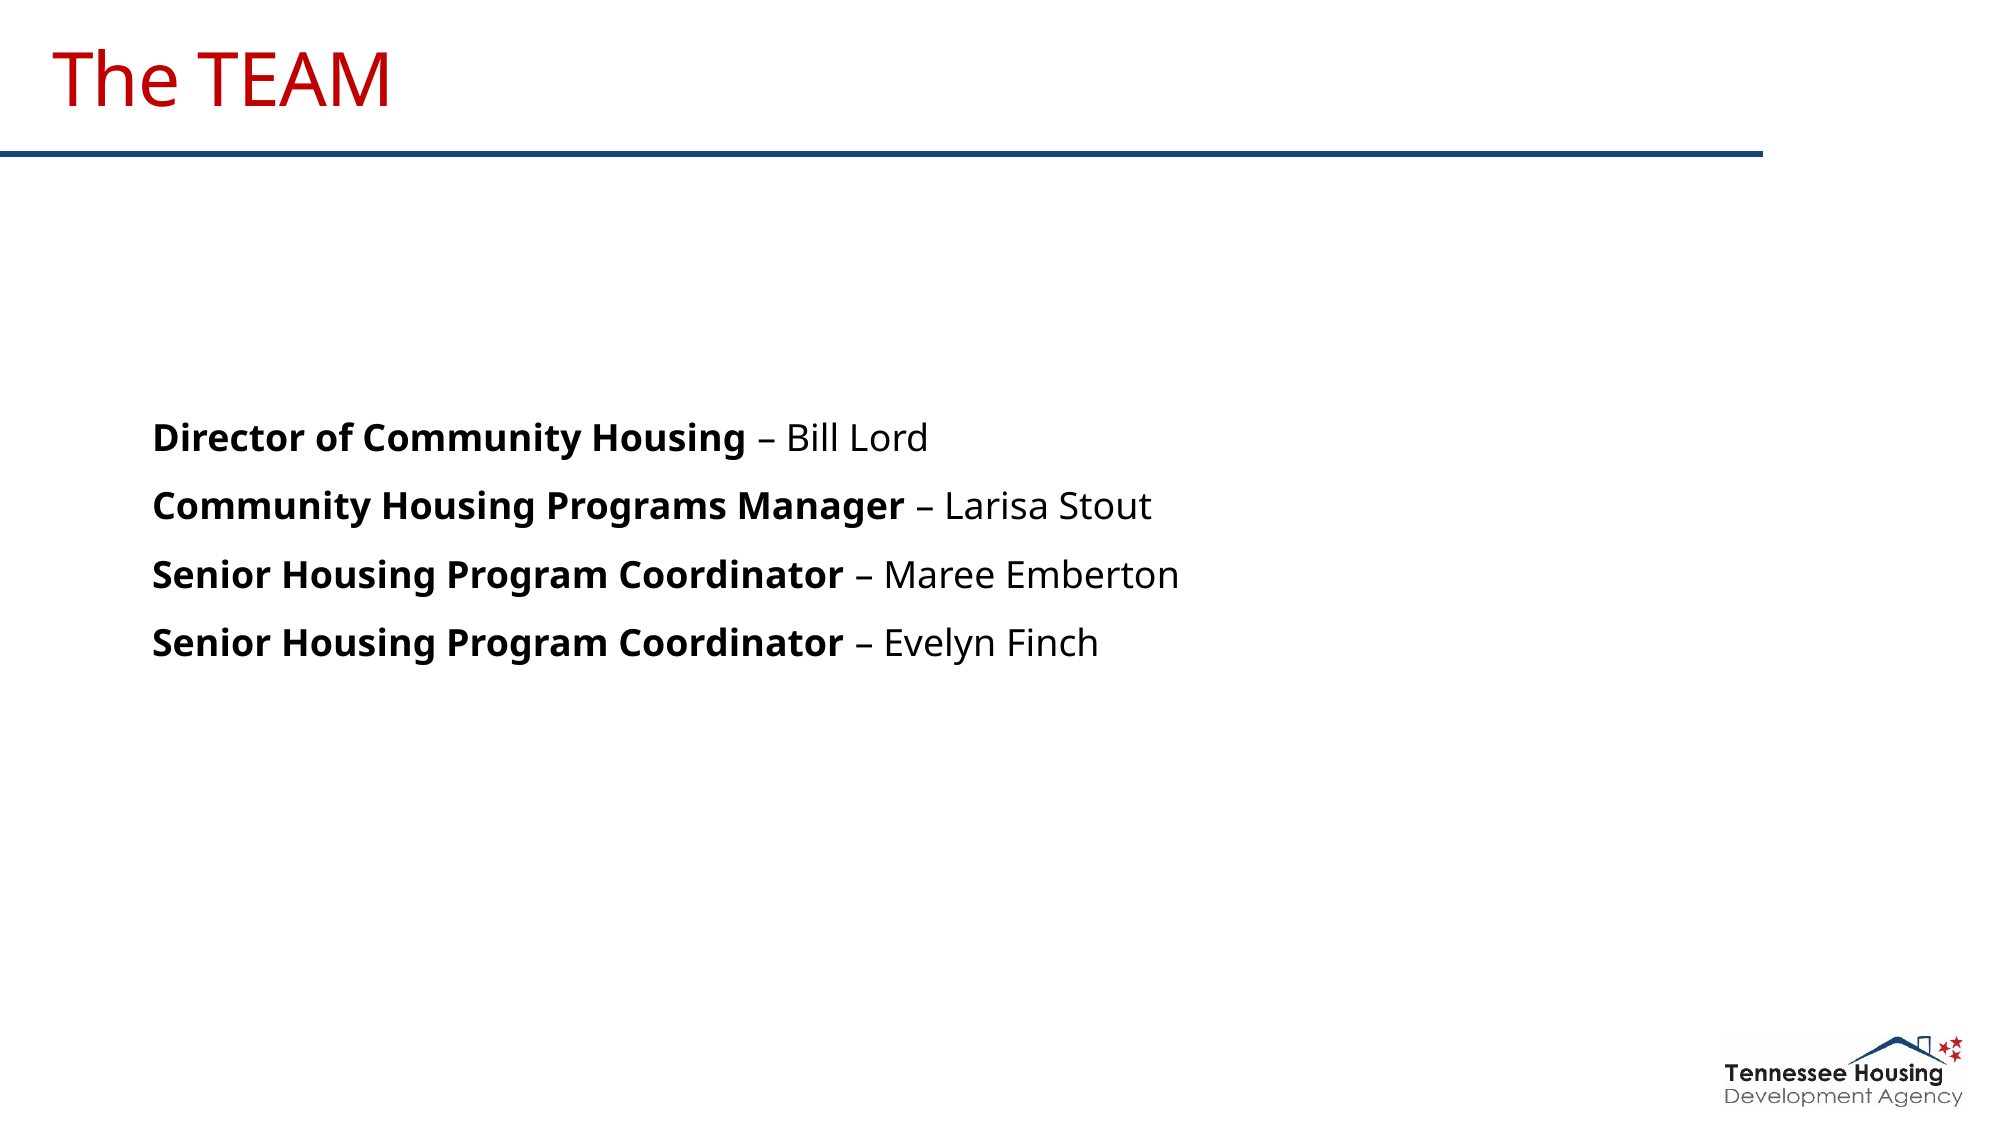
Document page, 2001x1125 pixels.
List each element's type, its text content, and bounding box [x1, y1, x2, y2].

text_box Director of Community Housing – Bill Lord Community Housing Programs Manager – Larisa Stout Senior Housing Program Coordinator – Maree Emberton Senior Housing Program Coordinator – Evelyn Finch [137, 399, 1500, 672]
title The TEAM [37, 26, 1688, 130]
picture [1725, 1035, 1963, 1107]
